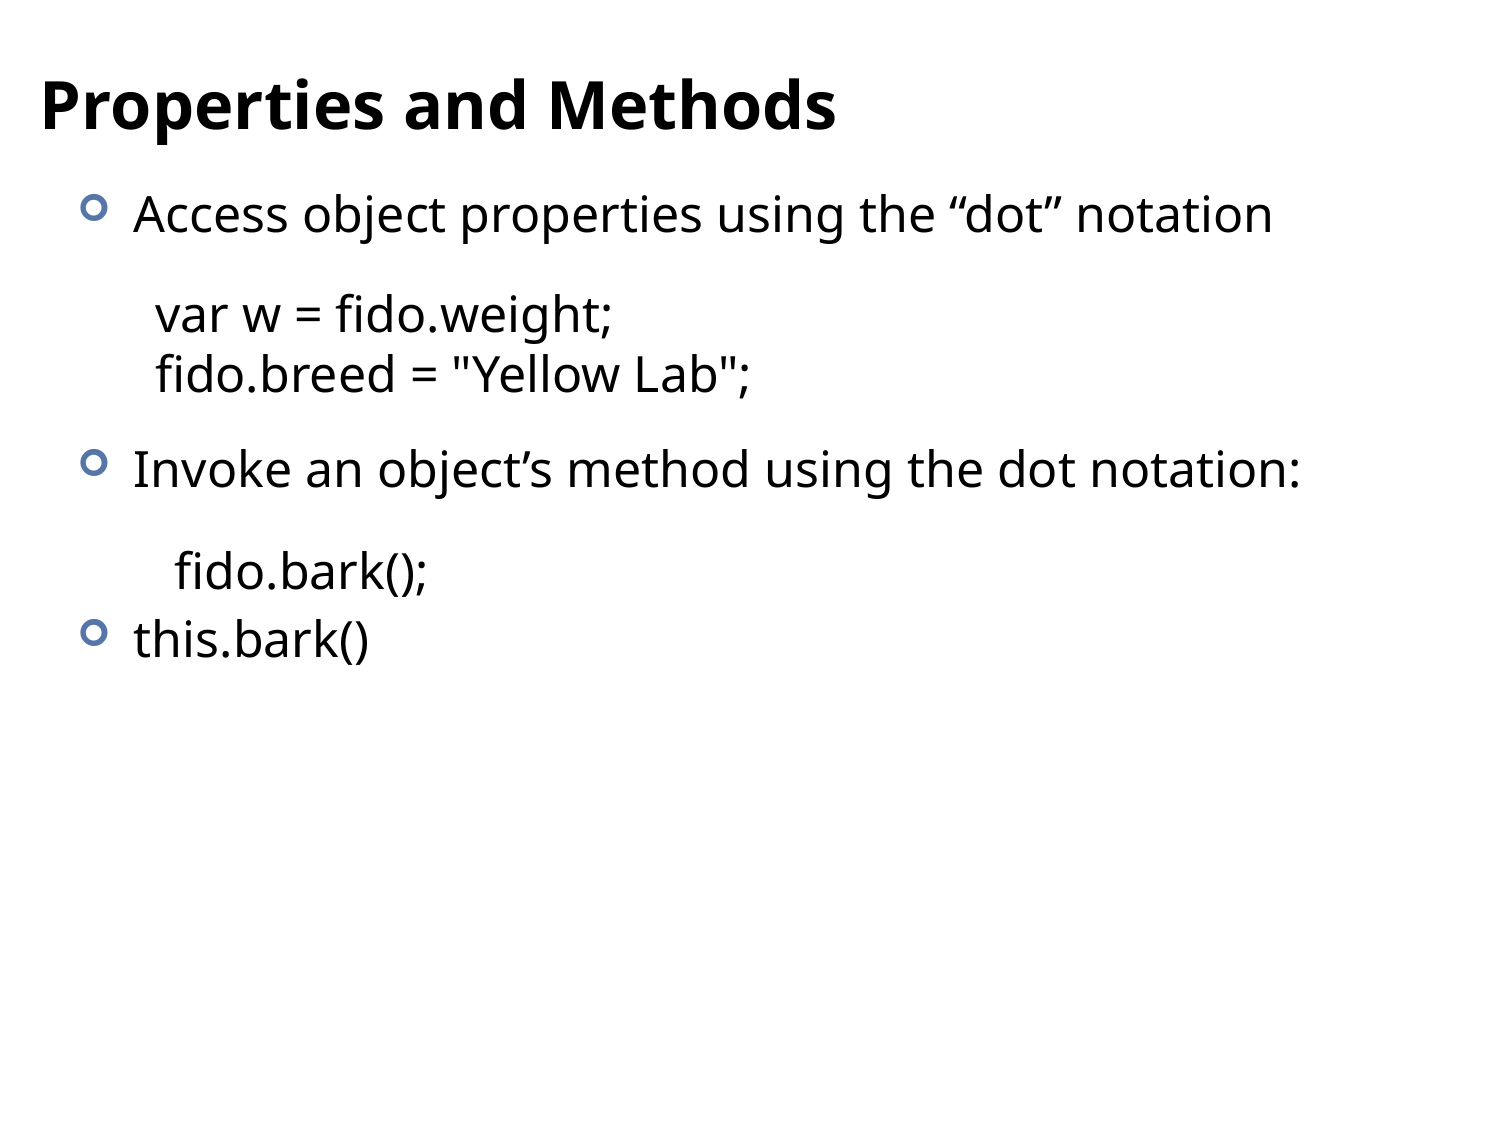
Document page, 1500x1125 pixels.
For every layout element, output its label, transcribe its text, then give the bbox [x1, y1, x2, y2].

list Access object properties using the “dot” notation Invoke an object’s method using the dot notation: this.bark() [62, 174, 1451, 1013]
title Properties and Methods [24, 18, 1451, 188]
text_box var w = fido.weight; fido.breed = "Yellow Lab"; [140, 275, 768, 411]
text_box fido.bark(); [160, 532, 444, 607]
